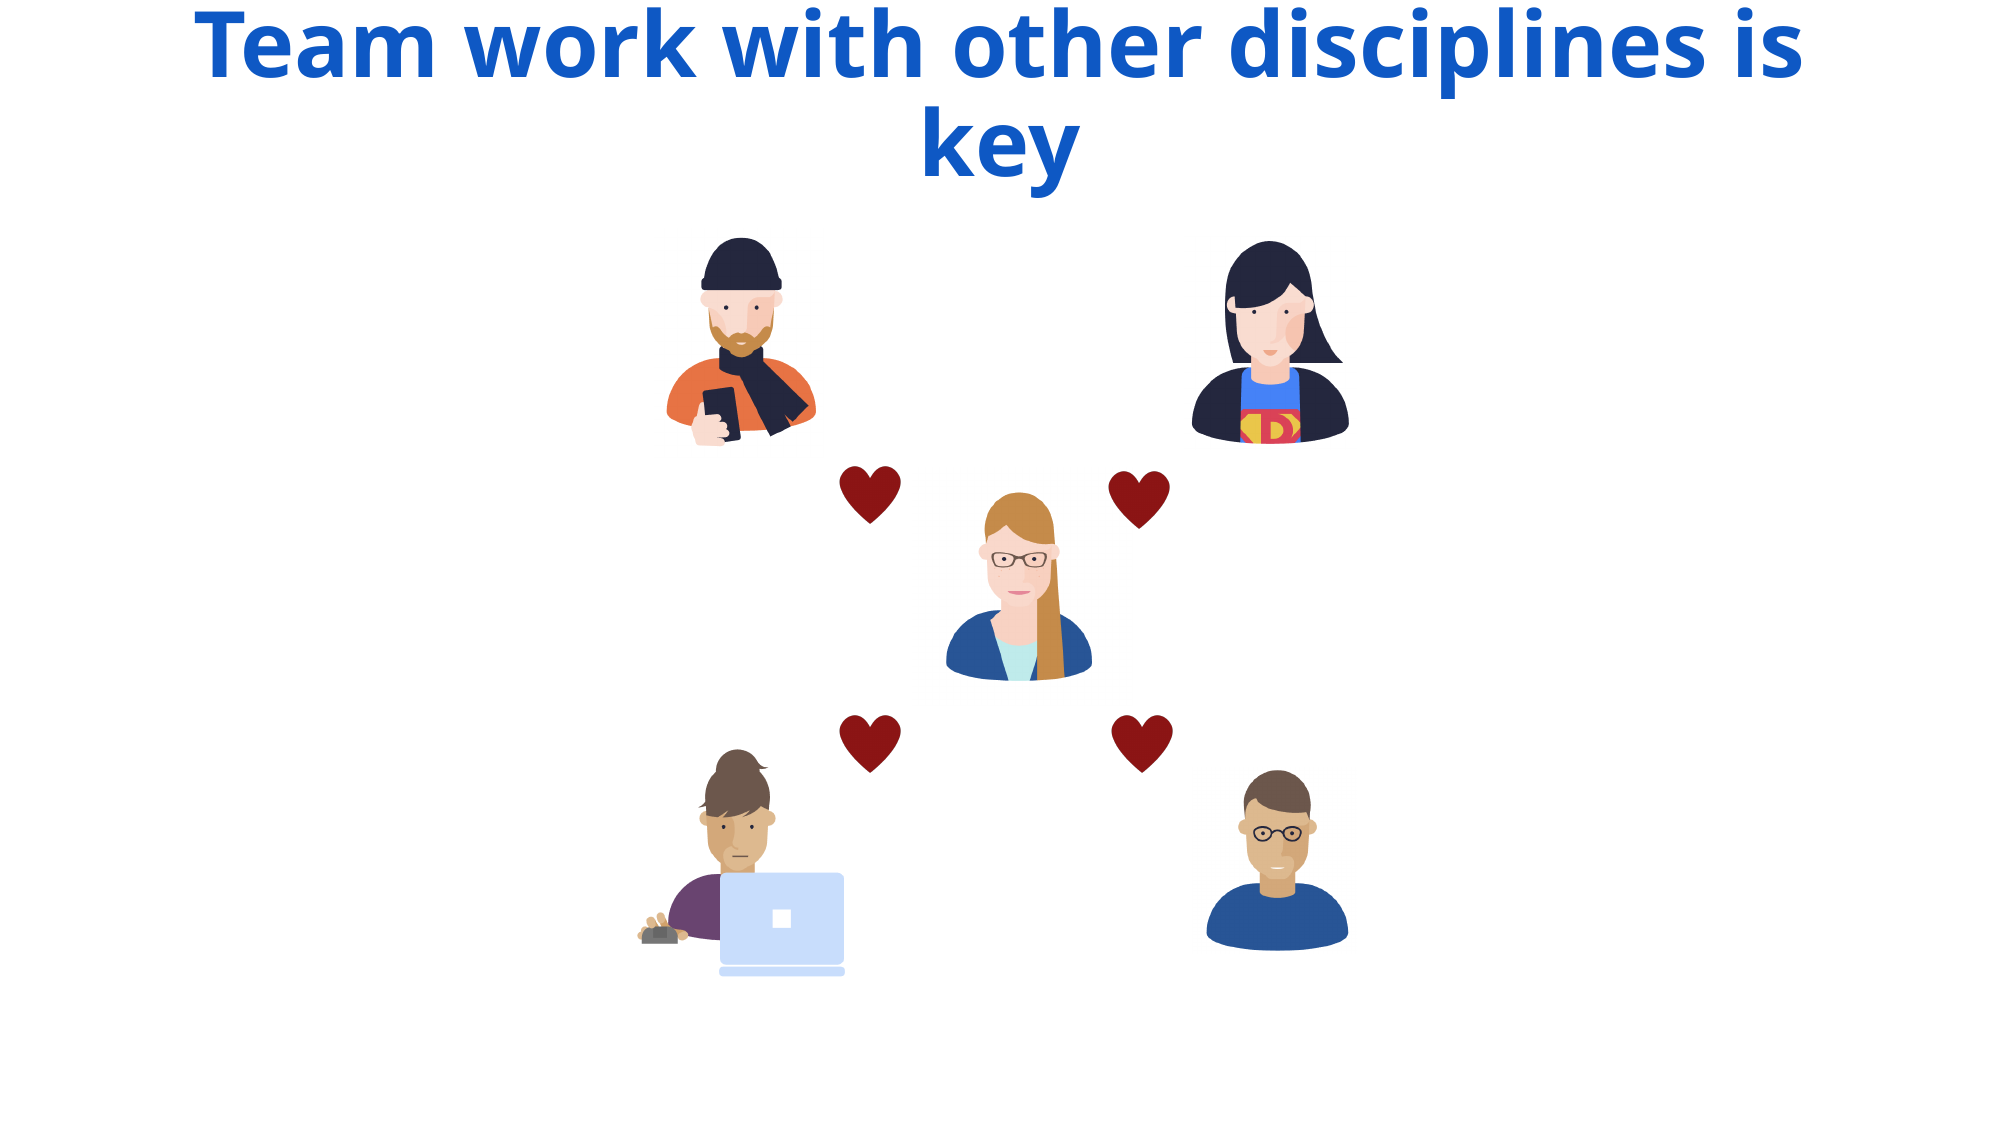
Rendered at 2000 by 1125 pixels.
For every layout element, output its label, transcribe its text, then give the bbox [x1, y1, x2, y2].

title Team work with other disciplines is key [100, 0, 1900, 205]
picture [654, 227, 824, 459]
picture [631, 452, 1185, 986]
picture [1192, 767, 1357, 954]
picture [1184, 236, 1357, 450]
